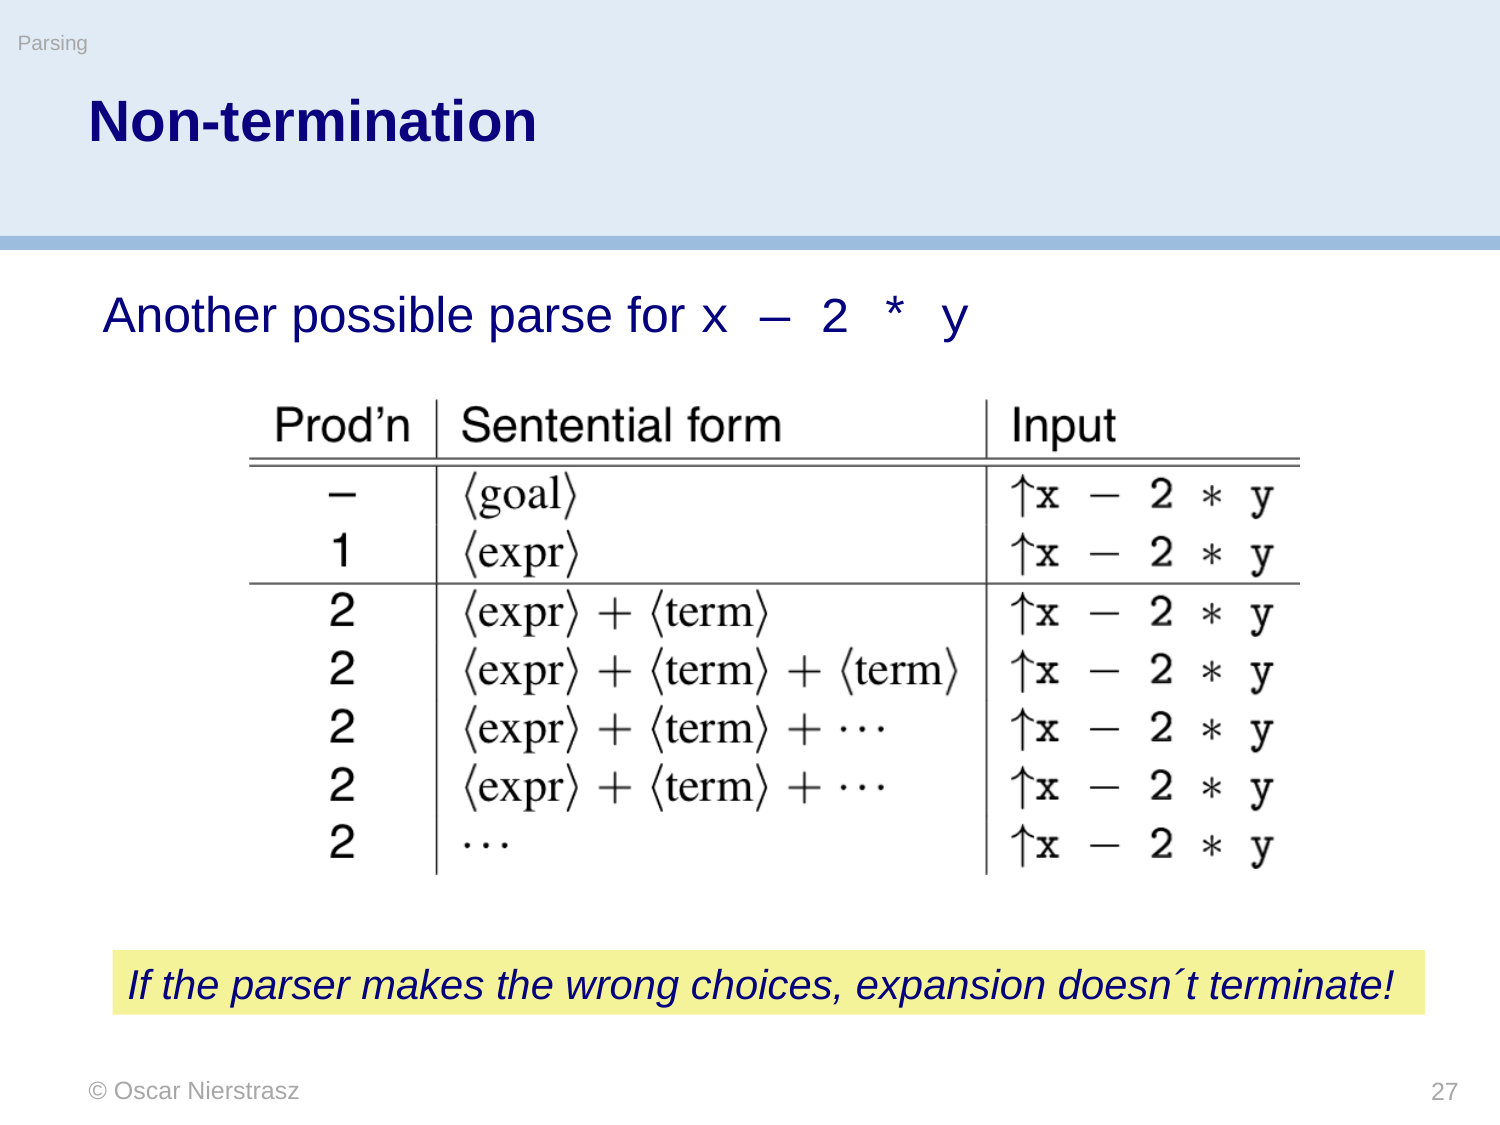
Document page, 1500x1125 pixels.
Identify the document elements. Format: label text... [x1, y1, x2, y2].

slide_number © Oscar Nierstrasz [88, 1073, 715, 1104]
title Non-termination [88, 90, 1413, 226]
text_box Another possible parse for x — 2 * y [87, 274, 999, 350]
picture [249, 399, 1301, 875]
text_box If the parser makes the wrong choices, expansion doesn´t terminate! [112, 950, 1425, 1015]
slide_number 27 [1237, 1074, 1460, 1105]
footer Parsing [17, 29, 904, 72]
